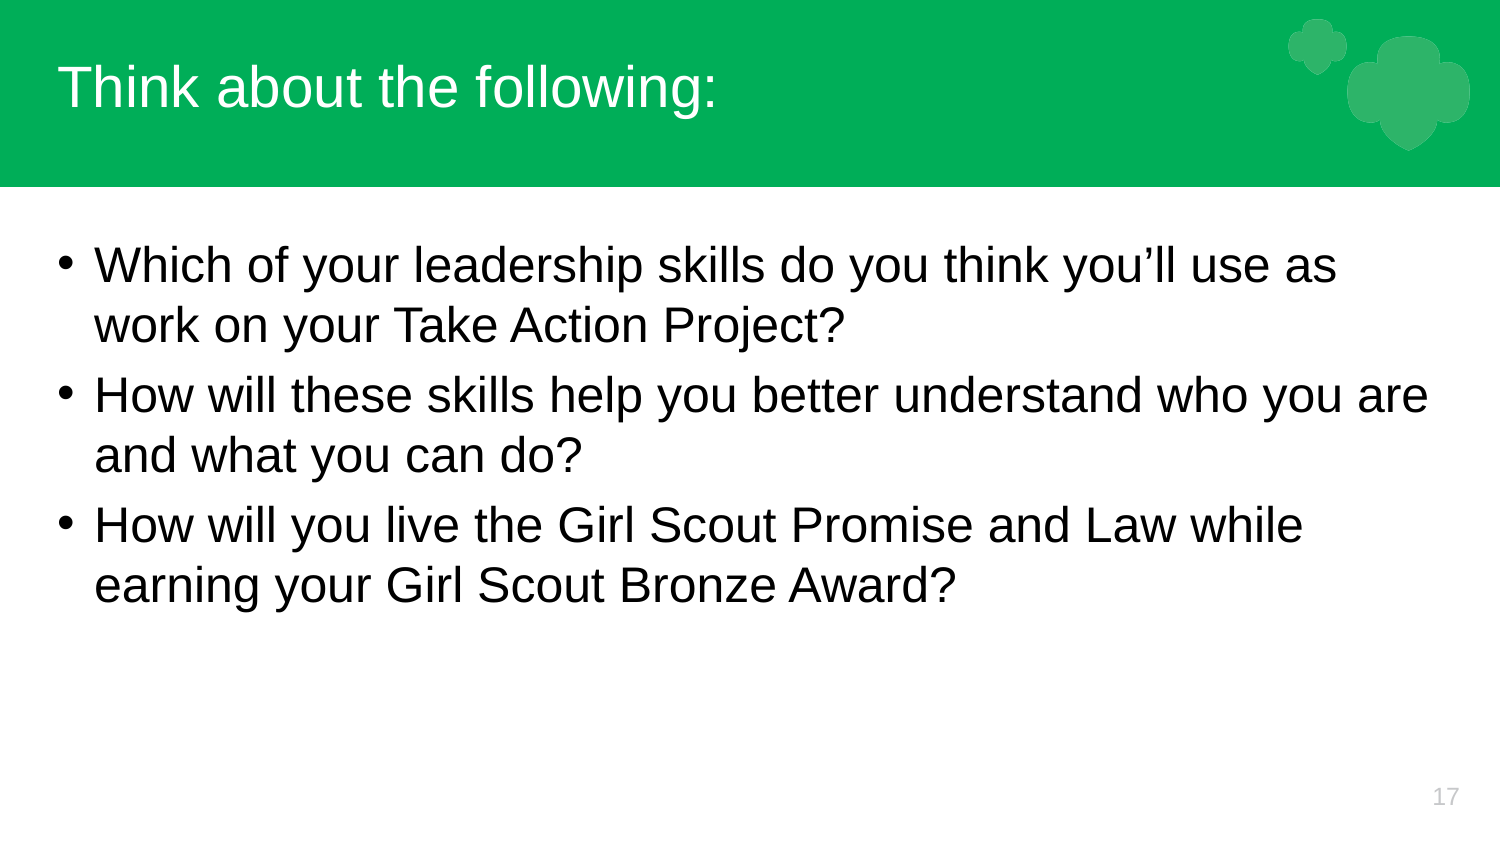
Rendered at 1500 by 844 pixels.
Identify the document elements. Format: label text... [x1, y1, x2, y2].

slide_number 17 [1432, 772, 1500, 818]
list Which of your leadership skills do you think you’ll use as work on your Take Action Project? How will these skills help you better understand who you are and what you can do? How will you live the Girl Scout Promise and Law while earning your Girl Scout Bronze Award? [41, 225, 1471, 751]
title Think about the following: [57, 32, 1259, 150]
picture [1288, 18, 1471, 153]
